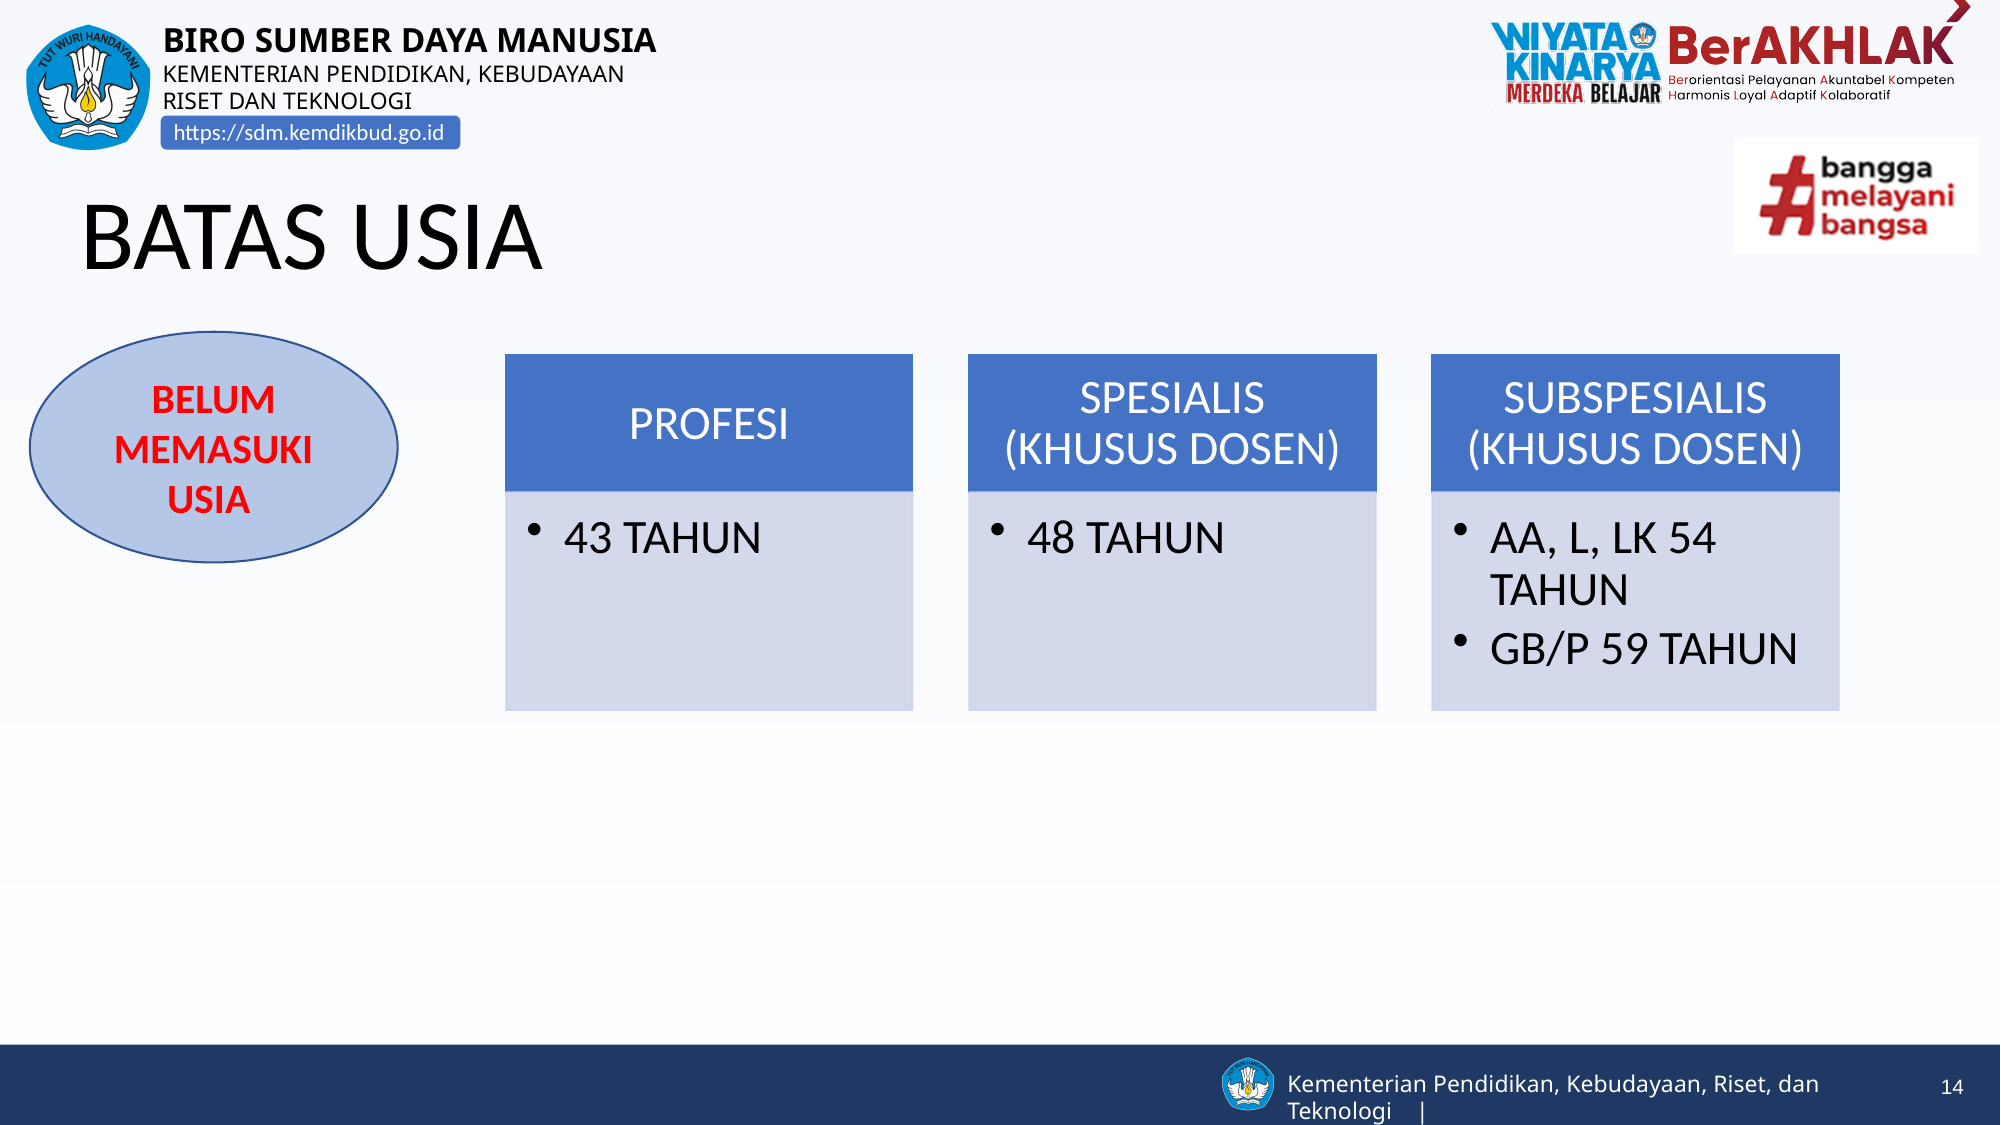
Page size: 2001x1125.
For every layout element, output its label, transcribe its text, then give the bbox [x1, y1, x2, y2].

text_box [18, 0, 1971, 160]
text_box BATAS USIA [65, 162, 505, 297]
text_box BELUM MEMASUKI USIA [28, 330, 399, 564]
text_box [0, 1044, 2000, 1125]
picture [1840, 137, 1979, 253]
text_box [505, 87, 1840, 977]
